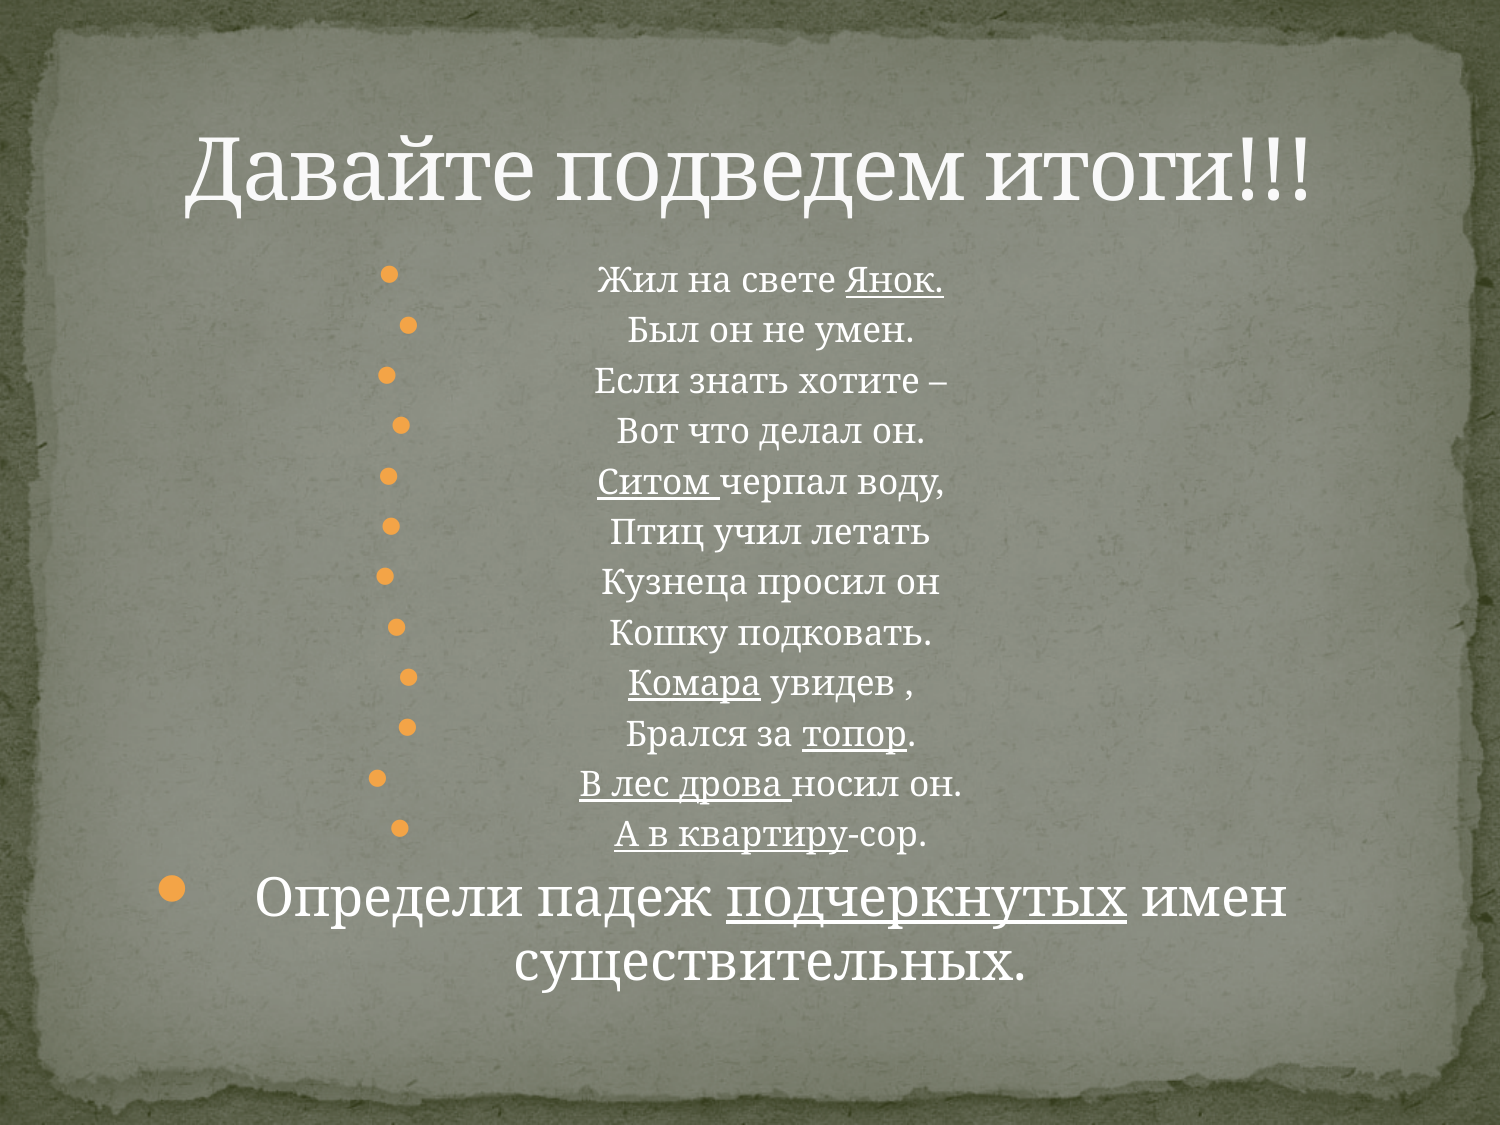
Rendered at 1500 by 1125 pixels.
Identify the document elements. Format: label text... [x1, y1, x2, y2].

title Давайте подведем итоги!!! [74, 24, 1425, 225]
list Жил на свете Янок. Был он не умен. Если знать хотите – Вот что делал он. Ситом черпал воду, Птиц учил летать Кузнеца просил он Кошку подковать. Комара увидев , Брался за топор. В лес дрова носил он. А в квартиру-сор. Определи падеж подчеркнутых имен существительных. [75, 249, 1425, 1000]
